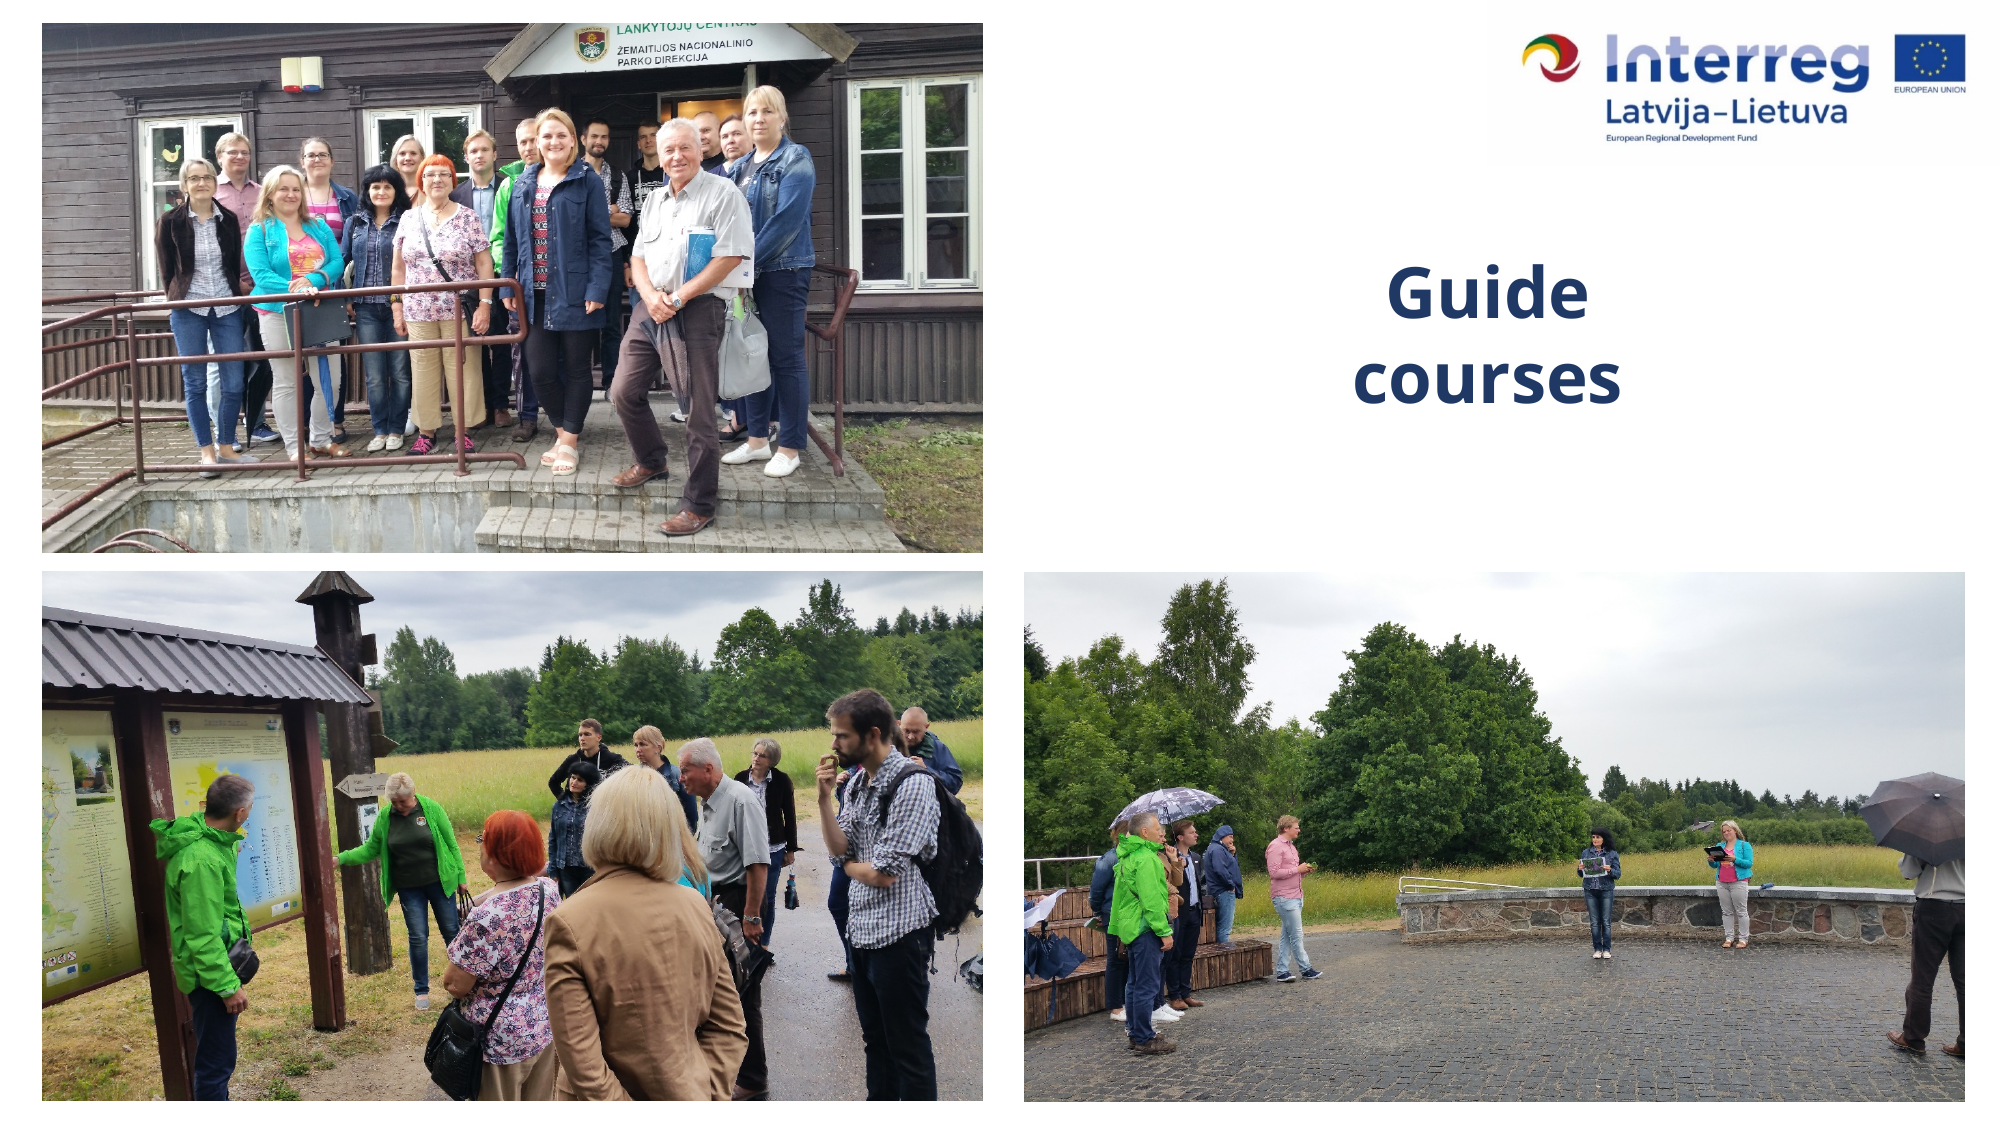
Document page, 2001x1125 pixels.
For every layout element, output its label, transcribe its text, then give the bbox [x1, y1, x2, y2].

picture [42, 571, 983, 1101]
text_box Guide courses [1239, 240, 1737, 425]
picture [1487, 0, 2000, 167]
picture [1024, 572, 1965, 1102]
picture [42, 23, 983, 553]
